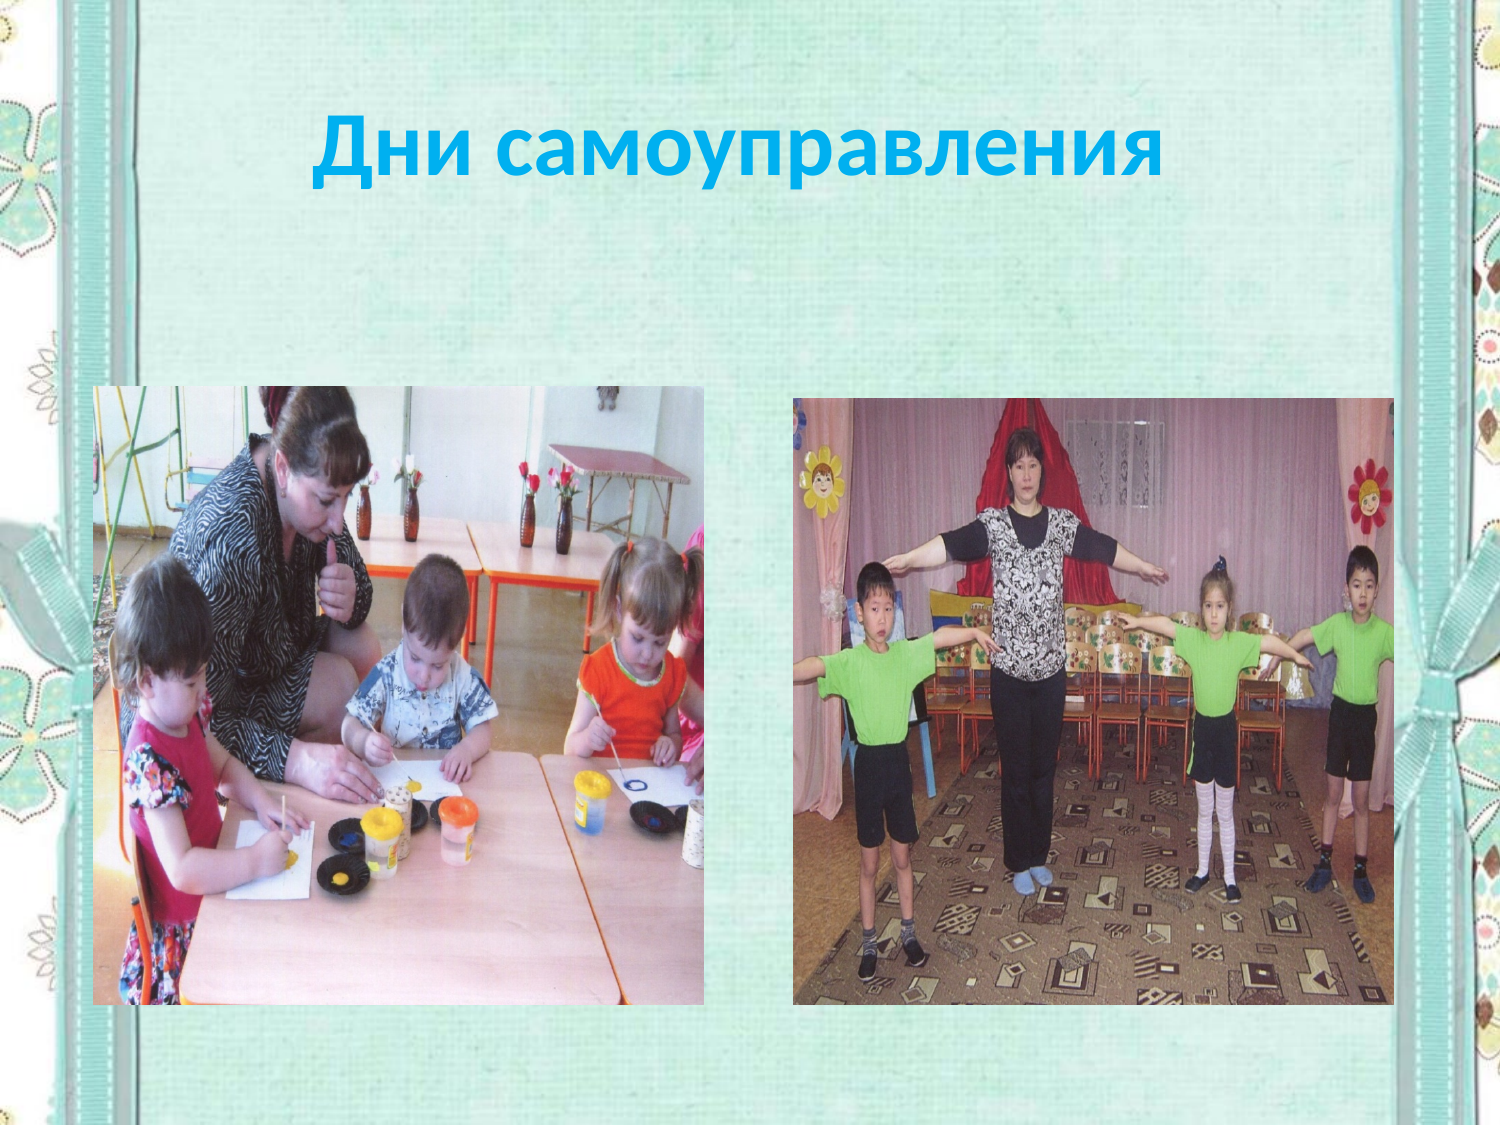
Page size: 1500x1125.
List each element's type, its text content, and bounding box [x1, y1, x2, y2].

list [93, 386, 704, 1006]
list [793, 398, 1395, 1006]
title Дни самоуправления [75, 45, 1425, 233]
picture [0, 0, 1500, 1125]
